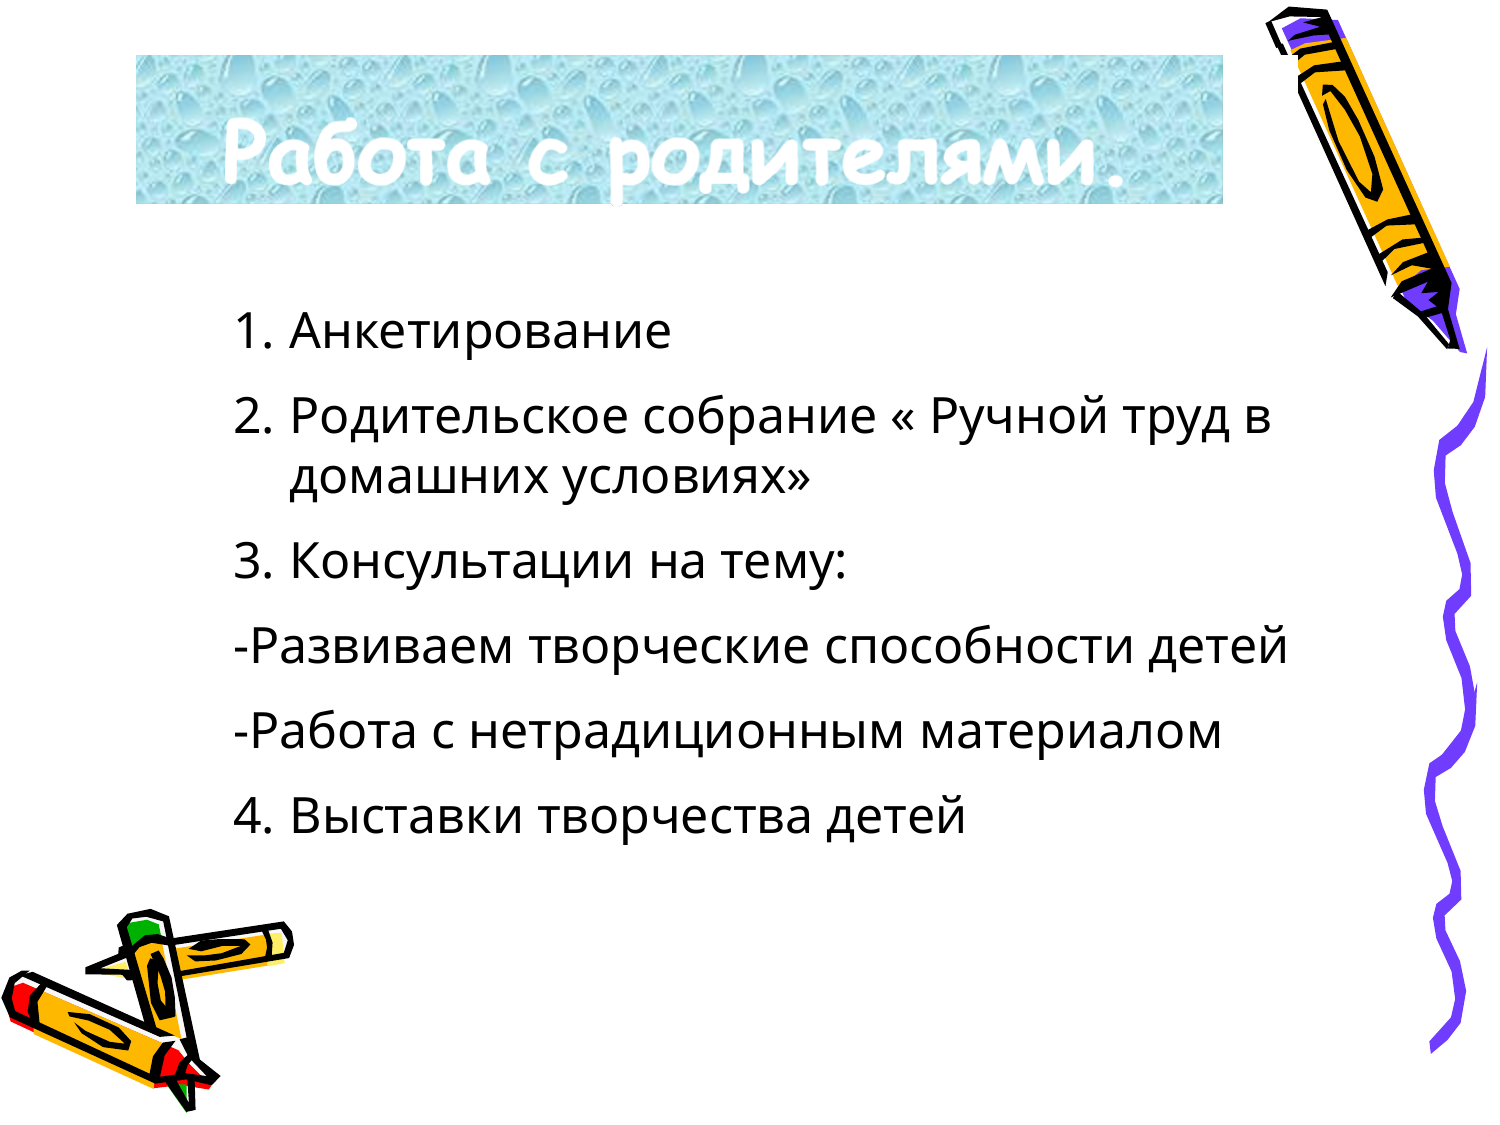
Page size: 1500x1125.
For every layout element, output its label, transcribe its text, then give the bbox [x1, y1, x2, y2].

text_box Анкетирование Родительское собрание « Ручной труд в домашних условиях» Консультации на тему: -Развиваем творческие способности детей -Работа с нетрадиционным материалом Выставки творчества детей [218, 290, 1353, 851]
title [135, 54, 1298, 209]
